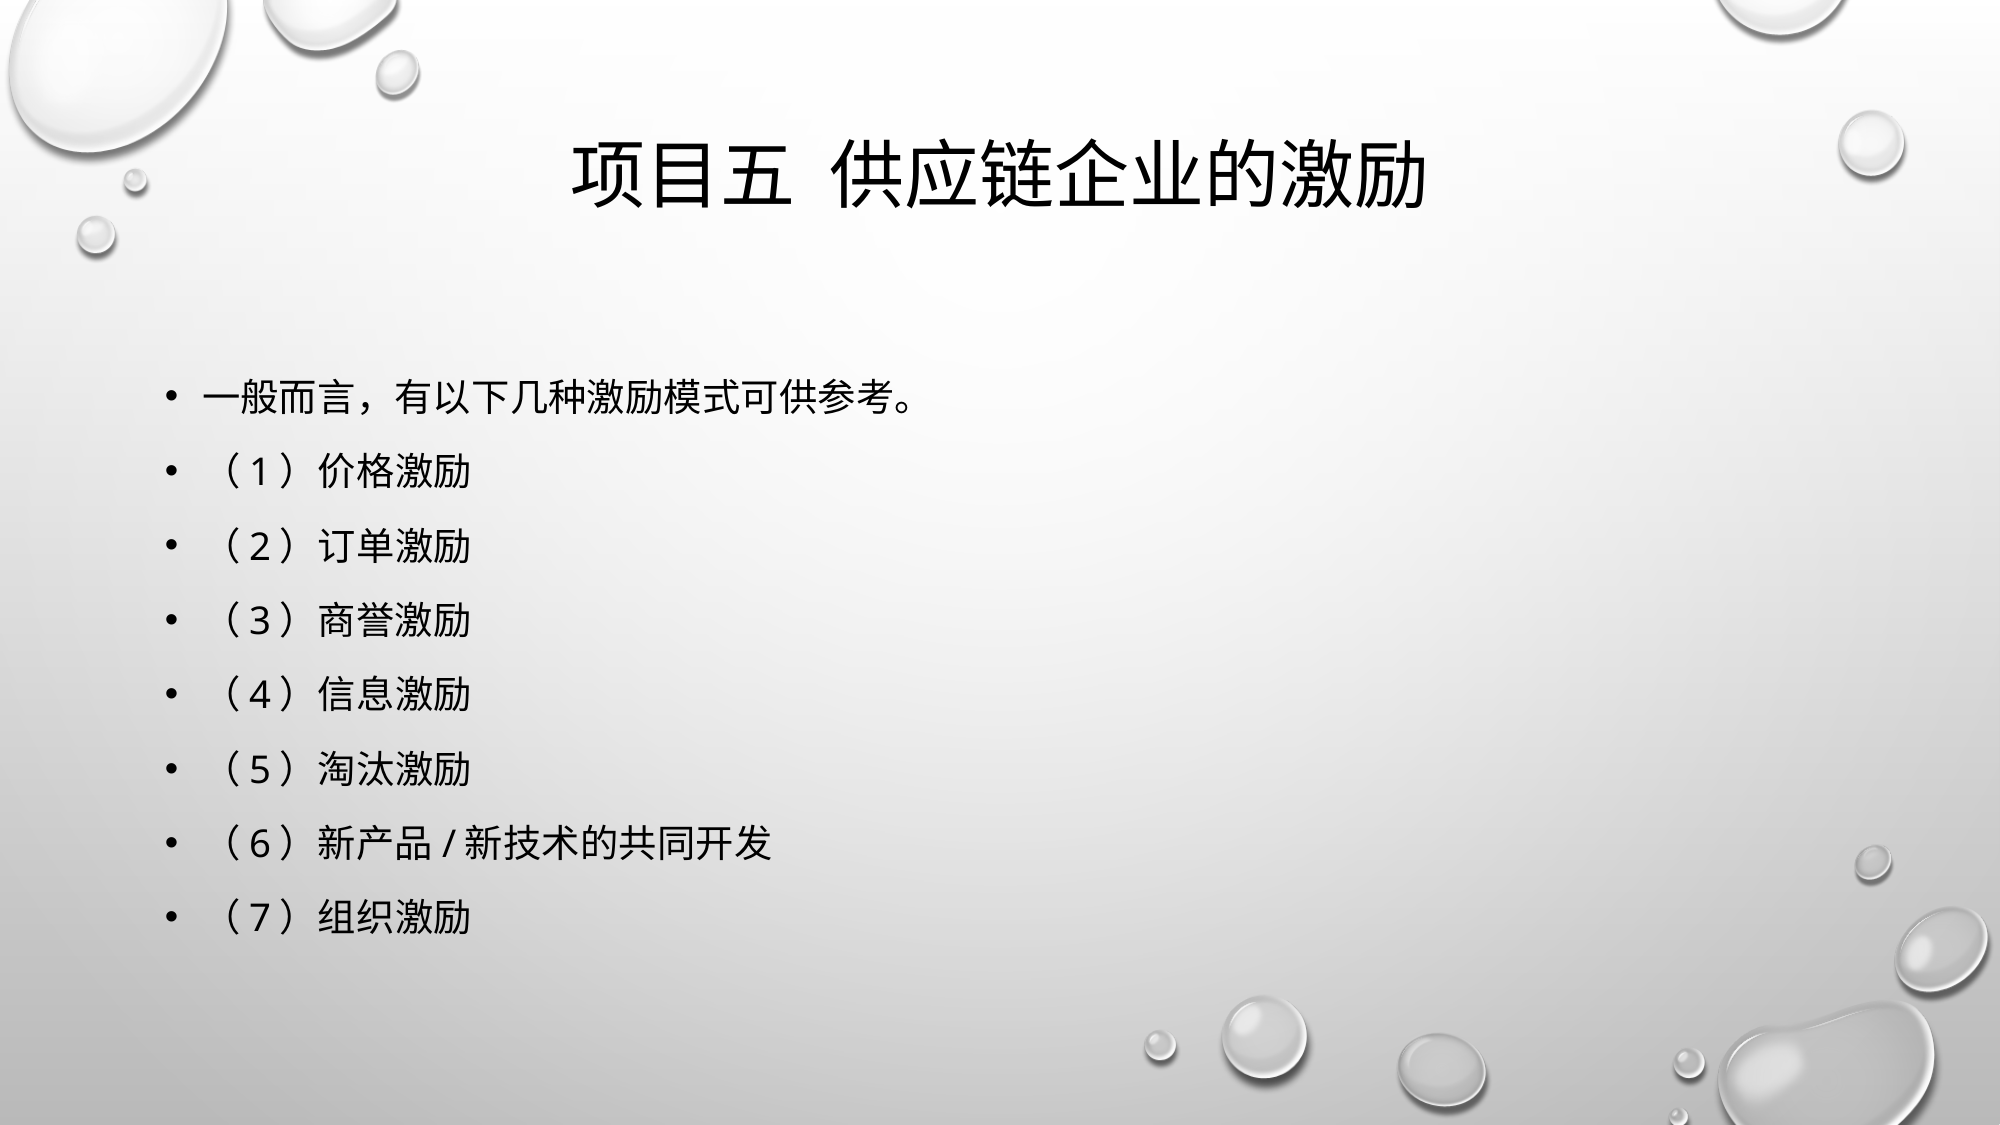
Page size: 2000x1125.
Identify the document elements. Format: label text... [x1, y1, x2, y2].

picture [0, 0, 2000, 1125]
list 一般而言，有以下几种激励模式可供参考。 （1）价格激励 （2）订单激励 （3）商誉激励 （4）信息激励 （5）淘汰激励 （6）新产品/新技术的共同开发 （7）组织激励 [149, 290, 1850, 950]
title 项目五 供应链企业的激励 [149, 101, 1850, 256]
